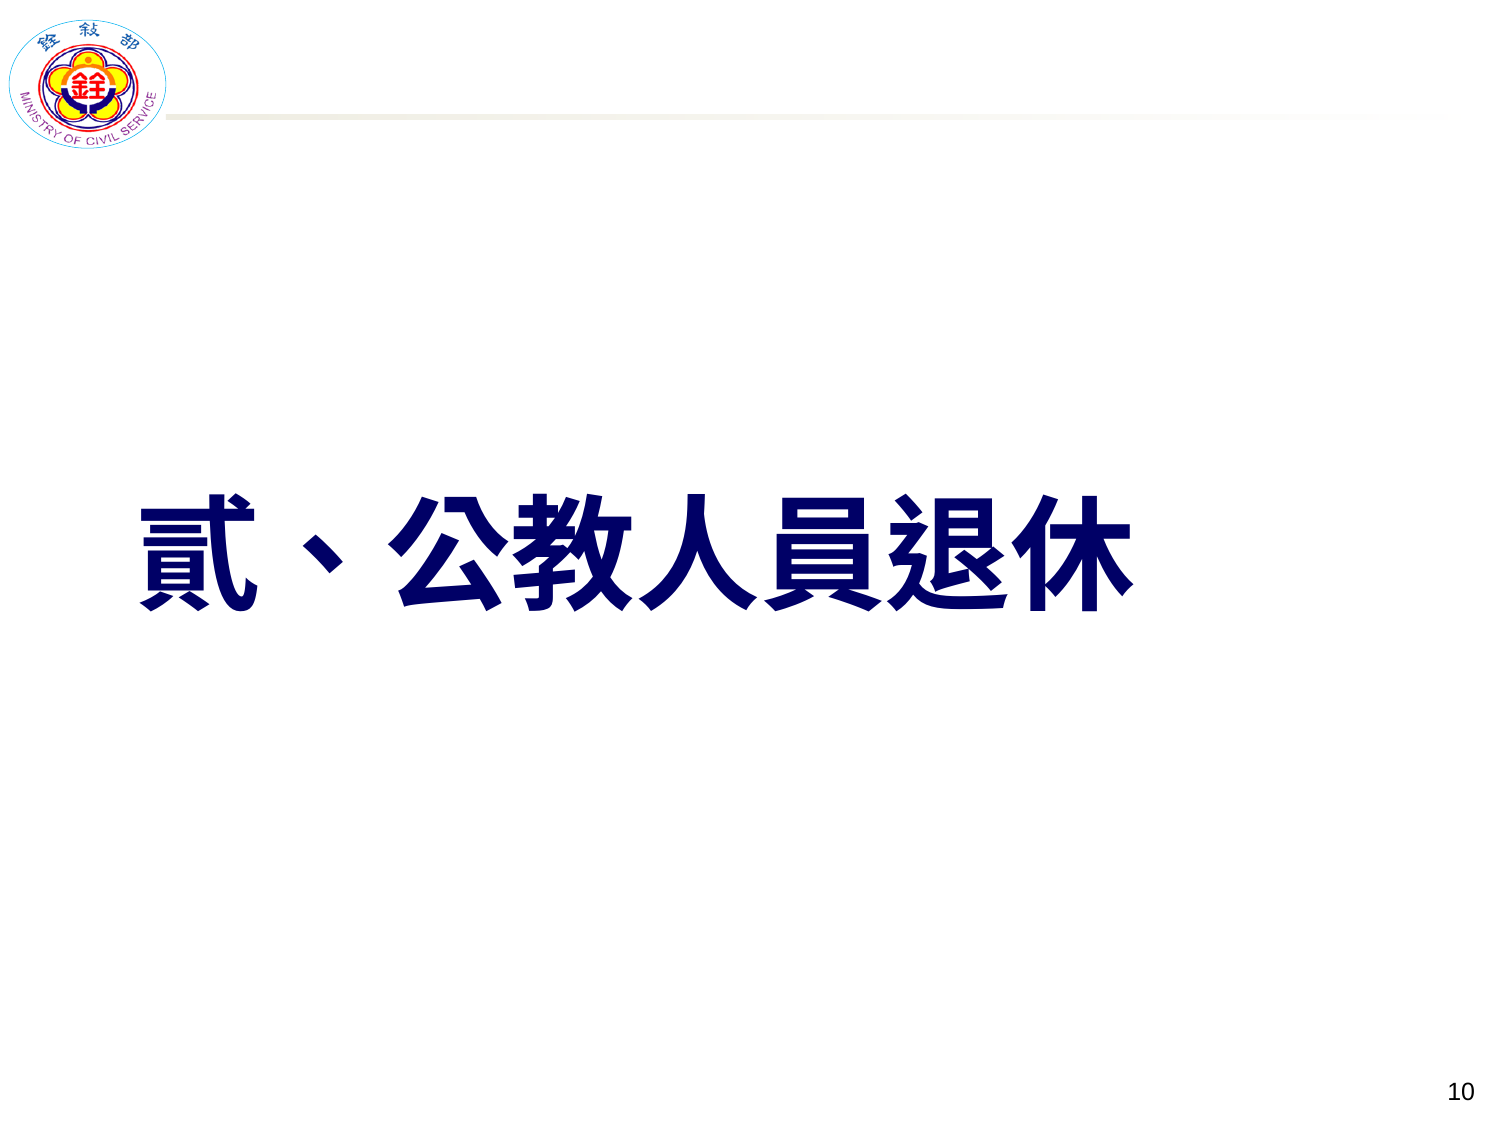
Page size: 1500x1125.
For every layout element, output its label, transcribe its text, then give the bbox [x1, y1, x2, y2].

slide_number 9 [1423, 1067, 1491, 1123]
text_box 貳、公教人員退休 [88, 373, 1424, 728]
picture [8, 19, 167, 149]
